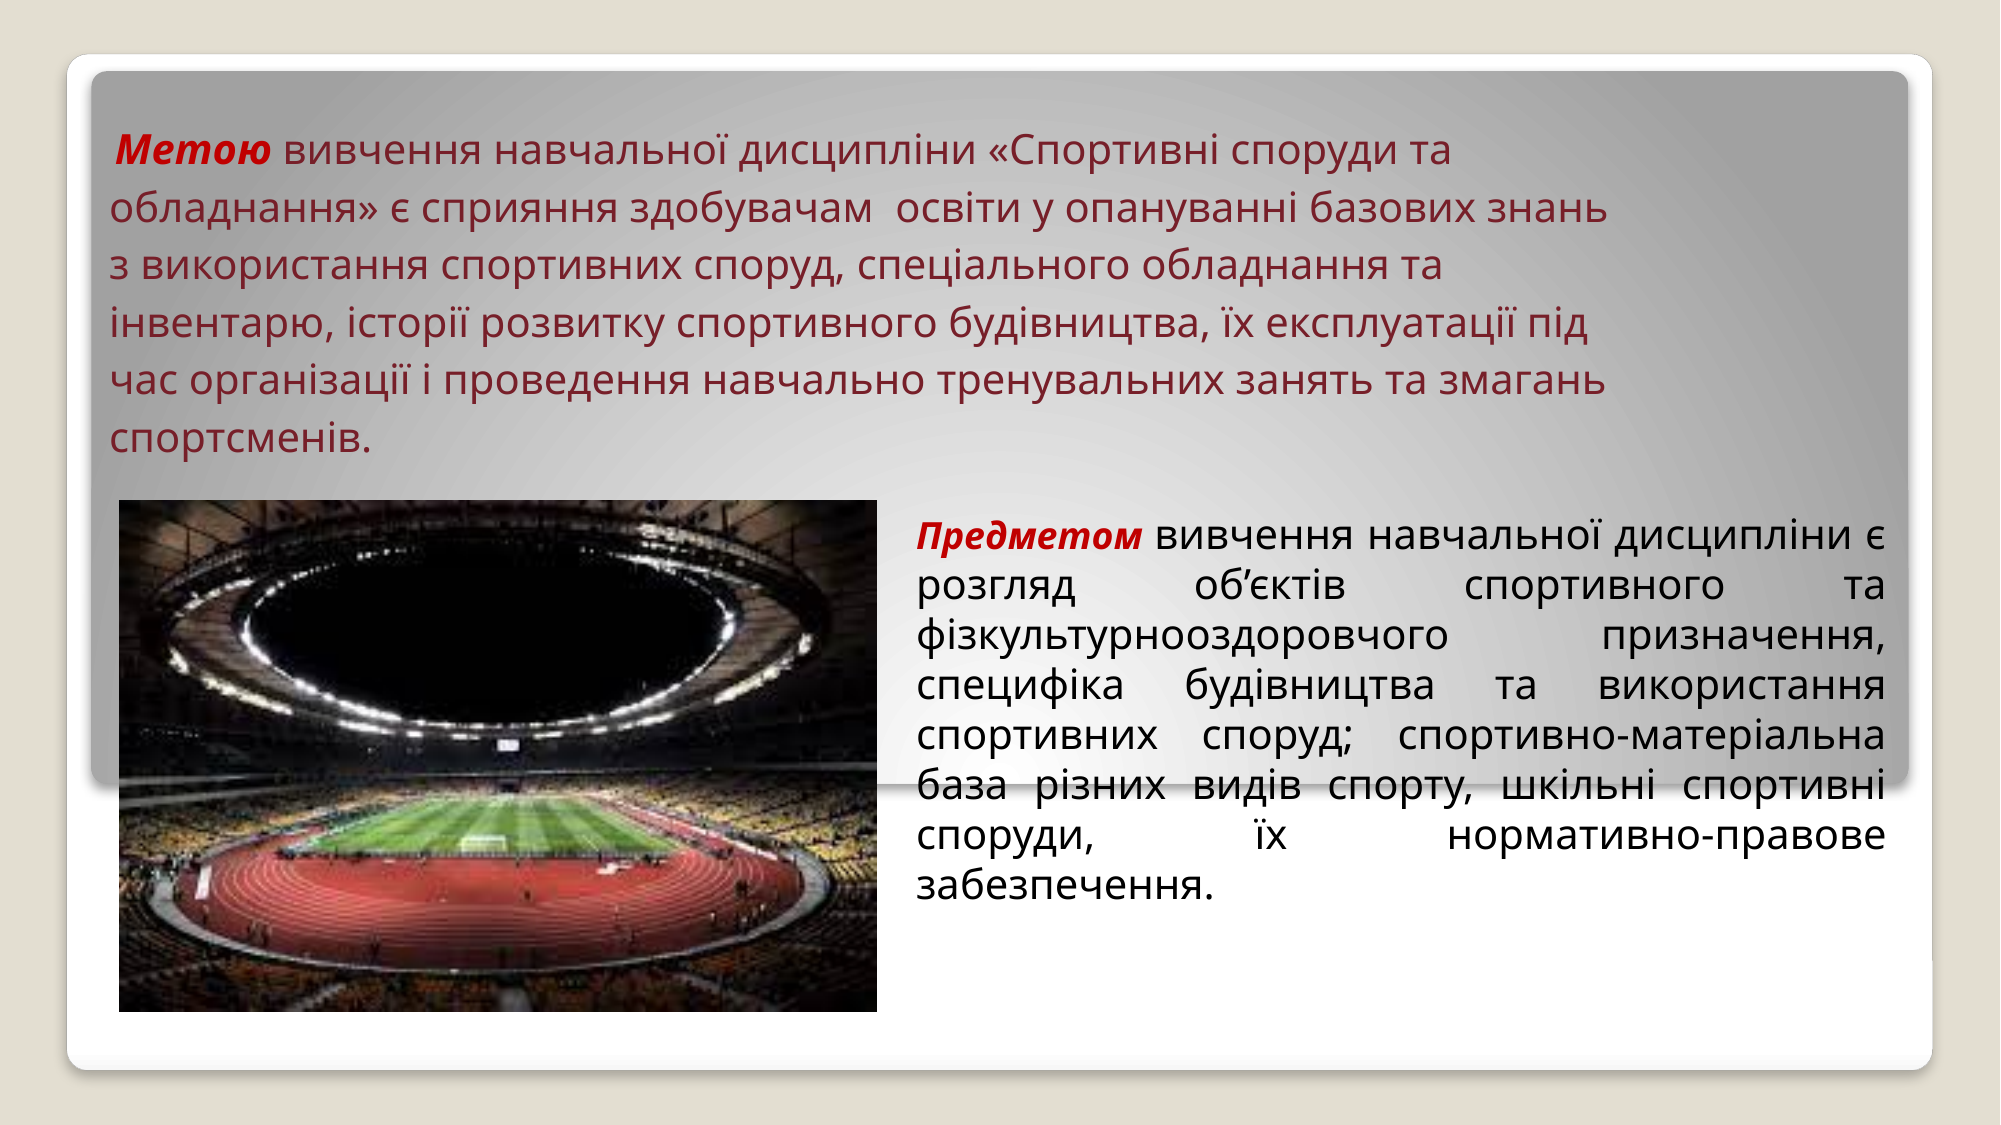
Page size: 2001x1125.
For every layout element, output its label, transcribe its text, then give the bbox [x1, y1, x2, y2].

text_box Предметом вивчення навчальної дисципліни є розгляд об’єктів спортивного та фізкультурнооздоровчого призначення, специфіка будівництва та використання спортивних споруд; спортивно-матеріальна база різних видів спорту, шкільні спортивні споруди, їх нормативно-правове забезпечення. [901, 500, 1902, 916]
list Метою вивчення навчальної дисципліни «Спортивні споруди та обладнання» є сприяння здобувачам освіти у опануванні базових знань з використання спортивних споруд, спеціального обладнання та інвентарю, історії розвитку спортивного будівництва, їх експлуатації під час організації і проведення навчально тренувальних занять та змагань спортсменів. [89, 69, 1632, 651]
picture [118, 500, 877, 1013]
